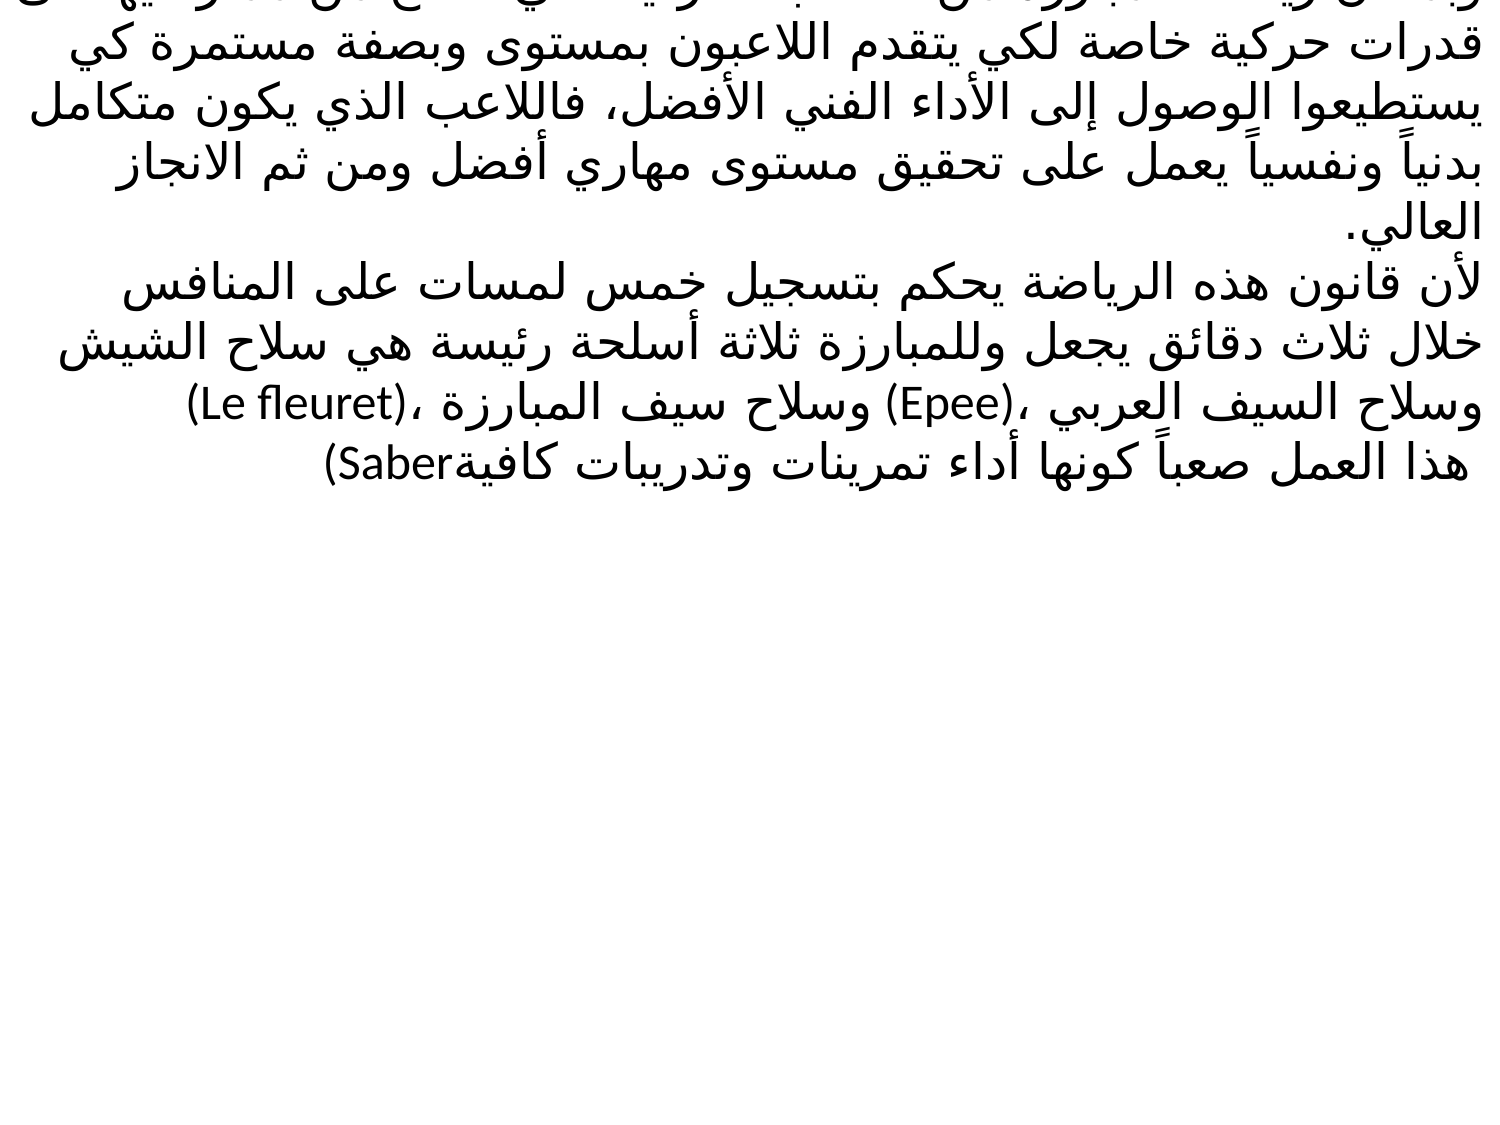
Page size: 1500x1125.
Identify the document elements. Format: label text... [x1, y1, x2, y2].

text_box وبما ان رياضة المبارزة من الألعاب الفردية التي تحتاج من ممارسيها الى قدرات حركية خاصة لكي يتقدم اللاعبون بمستوى وبصفة مستمرة كي يستطيعوا الوصول إلى الأداء الفني الأفضل، فاللاعب الذي يكون متكامل بدنياً ونفسياً يعمل على تحقيق مستوى مهاري أفضل ومن ثم الانجاز العالي. لأن قانون هذه الرياضة يحكم بتسجيل خمس لمسات على المنافس خلال ثلاث دقائق يجعل وللمبارزة ثلاثة أسلحة رئيسة هي سلاح الشيش (Le fleuret)، وسلاح سيف المبارزة (Epee)، وسلاح السيف العربي (Saberهذا العمل صعباً كونها أداء تمرينات وتدريبات كافية [0, 0, 1500, 498]
